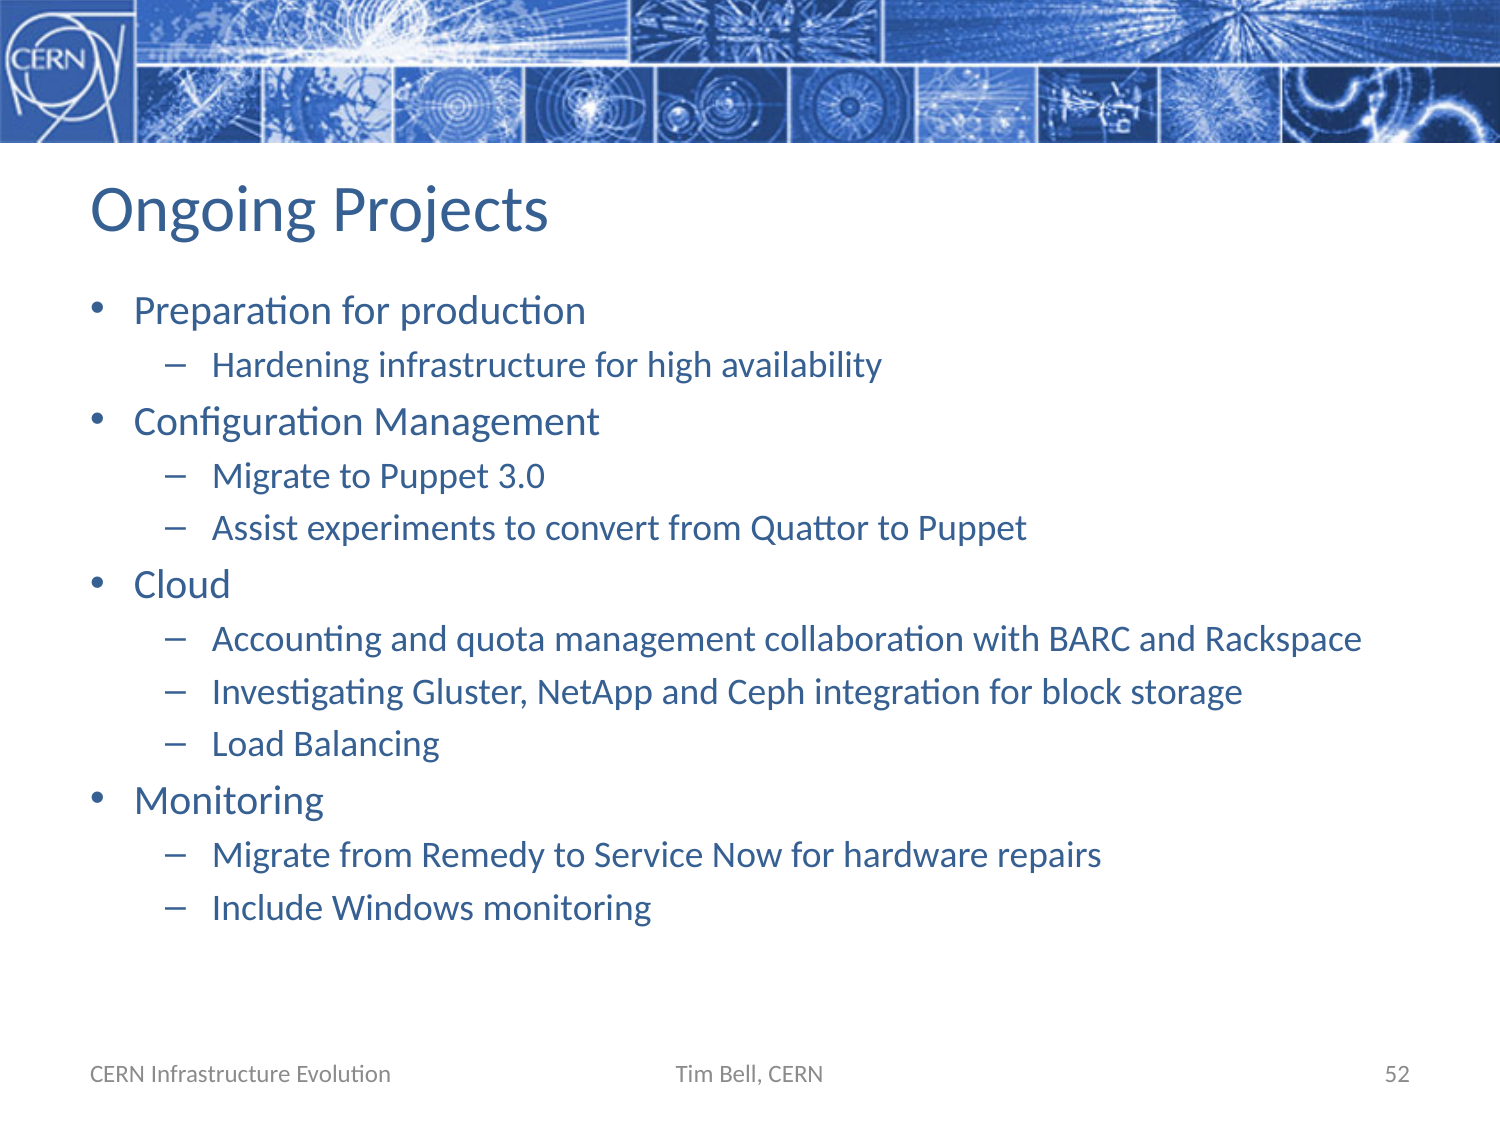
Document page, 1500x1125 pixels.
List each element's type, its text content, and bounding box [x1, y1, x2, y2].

title Ongoing Projects [74, 152, 1426, 259]
footer Tim Bell, CERN [512, 1042, 988, 1103]
list Preparation for production Hardening infrastructure for high availability Configuration Management Migrate to Puppet 3.0 Assist experiments to convert from Quattor to Puppet Cloud Accounting and quota management collaboration with BARC and Rackspace Investigating Gluster, NetApp and Ceph integration for block storage Load Balancing Monitoring Migrate from Remedy to Service Now for hardware repairs Include Windows monitoring [74, 274, 1426, 1002]
slide_number 52 [1074, 1042, 1425, 1103]
picture [0, 0, 1500, 143]
slide_number CERN Infrastructure Evolution [75, 1042, 425, 1103]
